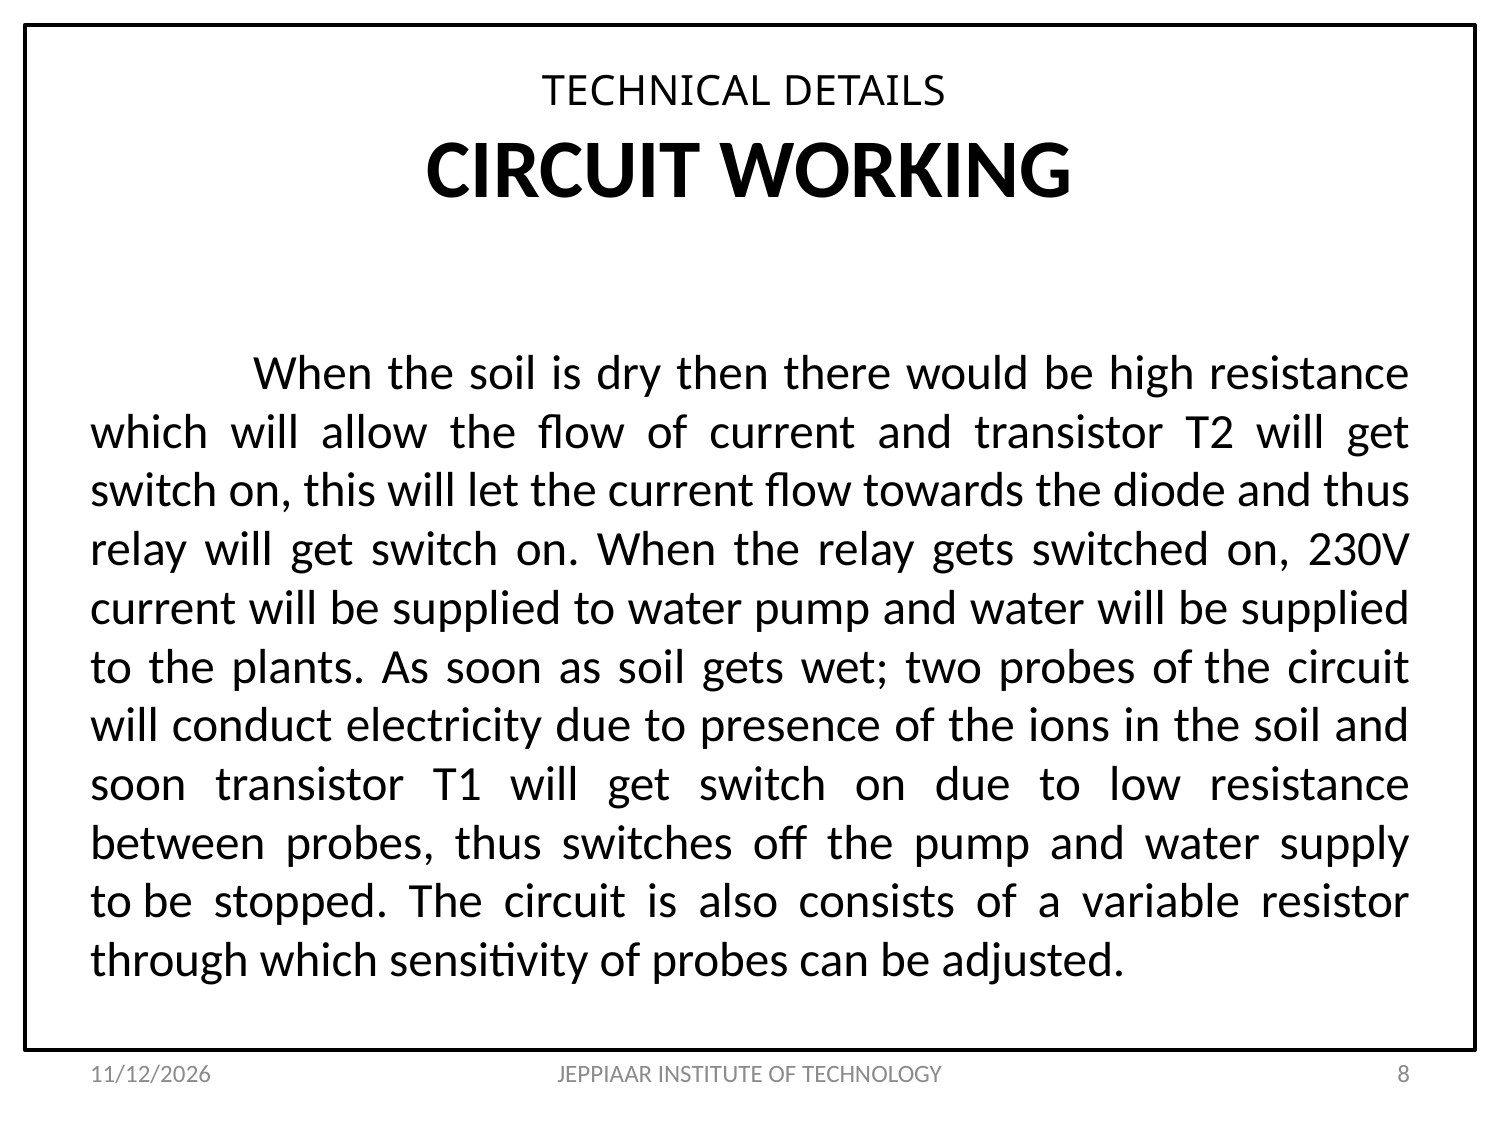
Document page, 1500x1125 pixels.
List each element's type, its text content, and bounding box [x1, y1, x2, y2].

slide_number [75, 1052, 425, 1103]
text_box Pay 6000 fee also.. Review will be conducted as per schedule.partial output, 2 chapters of the report ( abstract, Introduction, Literature Review) without fail. Pay 6000 fee also.. Review will be conducted as per schedule. [23, 23, 1477, 1052]
list When the soil is dry then there would be high resistance which will allow the flow of current and transistor T2 will get switch on, this will let the current flow towards the diode and thus relay will get switch on. When the relay gets switched on, 230V current will be supplied to water pump and water will be supplied to the plants. As soon as soil gets wet; two probes of the circuit will conduct electricity due to presence of the ions in the soil and soon transistor T1 will get switch on due to low resistance between probes, thus switches off the pump and water supply to be stopped. The circuit is also consists of a variable resistor through which sensitivity of probes can be adjusted. [75, 262, 1425, 1005]
footer JEPPIAAR INSTITUTE OF TECHNOLOGY [512, 1052, 988, 1103]
slide_number 8 [1074, 1052, 1425, 1103]
